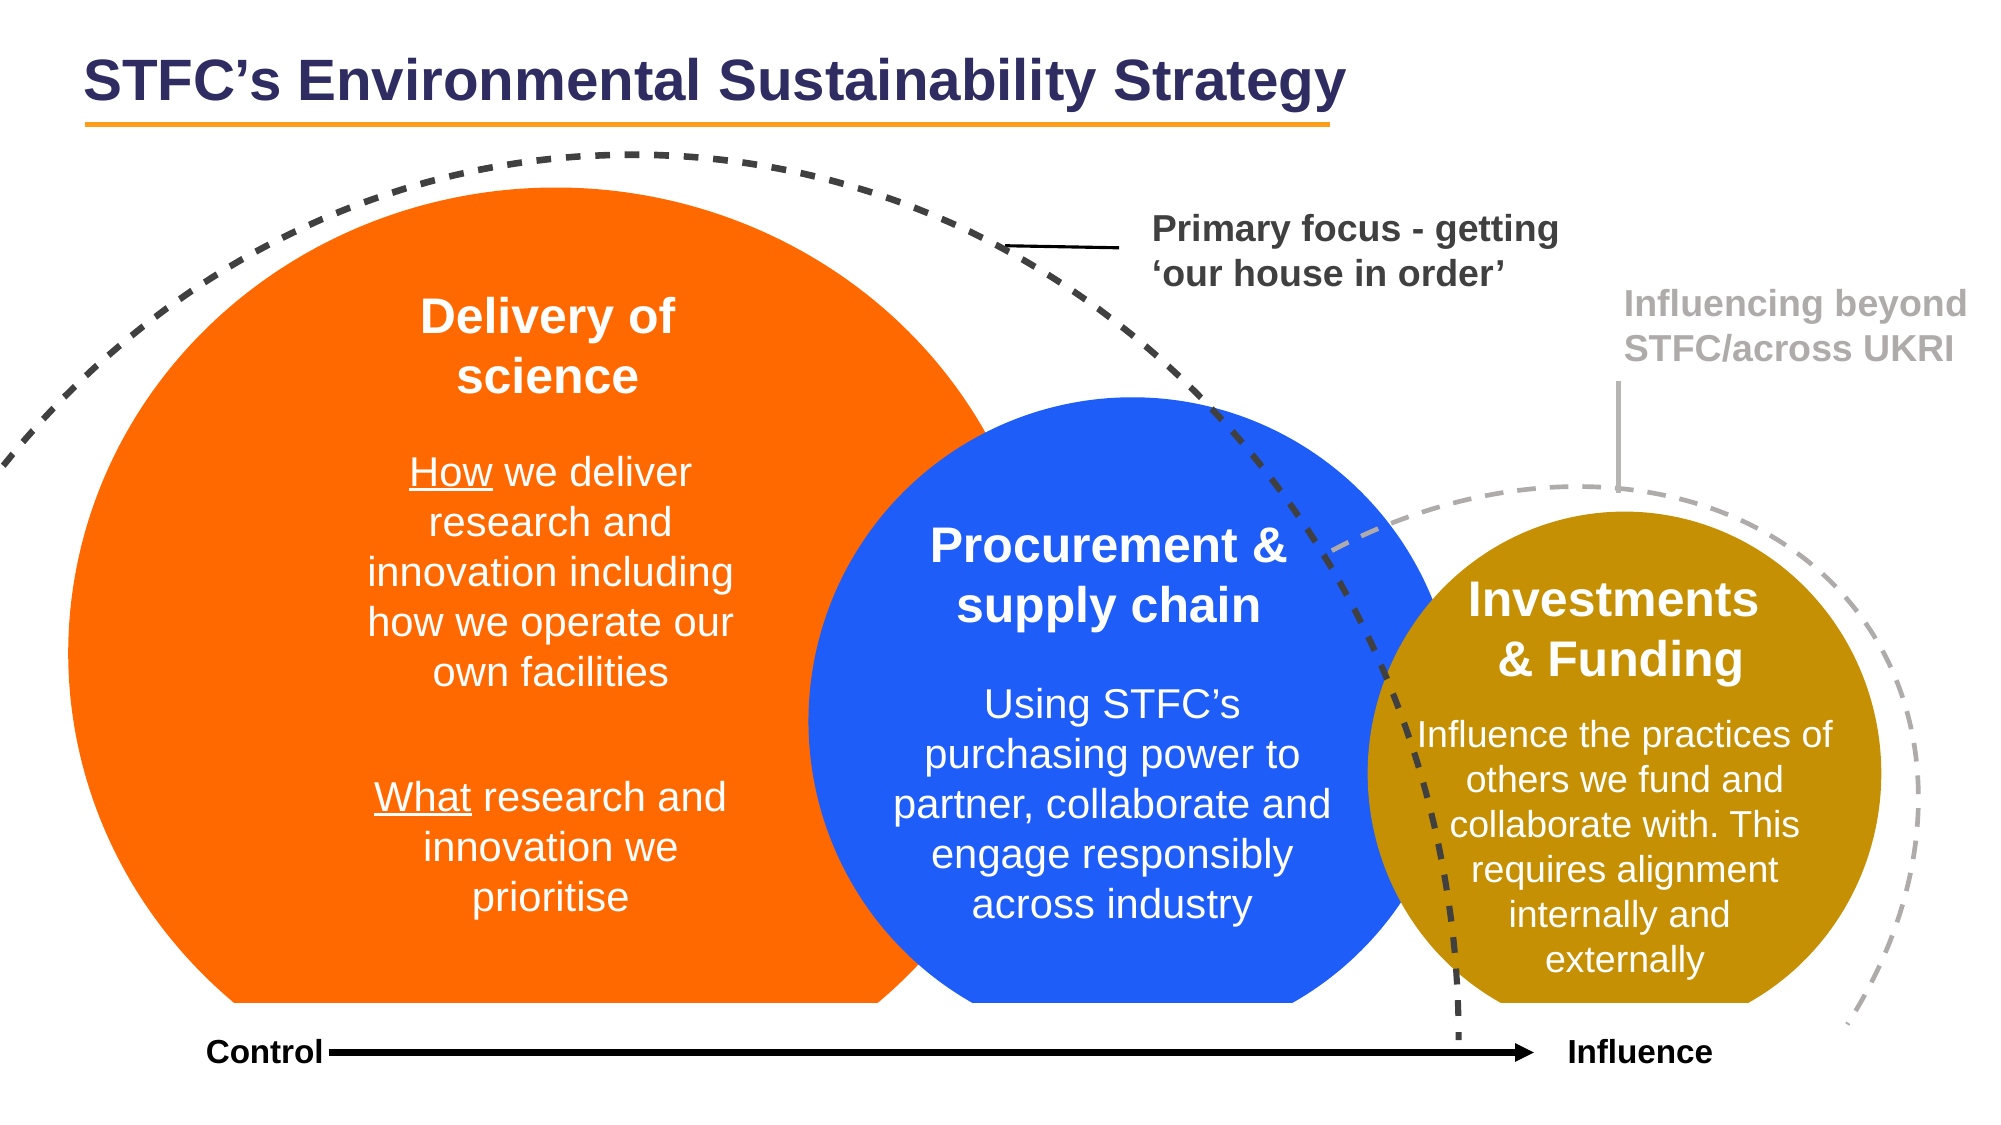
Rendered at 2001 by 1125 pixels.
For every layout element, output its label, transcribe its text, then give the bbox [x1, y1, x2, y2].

text_box [967, 228, 984, 241]
text_box [624, 151, 640, 159]
text_box [1020, 256, 1037, 270]
text_box [1119, 324, 1136, 339]
text_box [106, 342, 122, 358]
text_box [308, 215, 324, 228]
text_box [808, 397, 1394, 1003]
text_box [1096, 305, 1112, 321]
text_box [1268, 476, 1283, 493]
text_box [20, 428, 36, 445]
text_box [177, 287, 194, 303]
text_box [536, 155, 552, 164]
text_box Investments & Funding [1421, 559, 1821, 694]
text_box [1321, 553, 1335, 570]
text_box Control [191, 1022, 487, 1078]
text_box [1454, 1000, 1462, 1017]
text_box [0, 451, 16, 468]
text_box [202, 271, 219, 286]
text_box [280, 228, 297, 241]
text_box [683, 153, 699, 161]
text_box [254, 241, 271, 255]
text_box [335, 204, 352, 217]
text_box [565, 153, 581, 161]
text_box [1365, 635, 1377, 653]
text_box [41, 405, 56, 422]
text_box Influencing beyond STFC/across UKRI [1609, 271, 1988, 377]
text_box [1351, 607, 1364, 625]
text_box Delivery of science [343, 276, 752, 436]
text_box [913, 204, 930, 217]
text_box [771, 163, 787, 174]
text_box [68, 187, 986, 1003]
text_box Influence the practices of others we fund and collaborate with. This requires alignment internally and externally [1394, 702, 1751, 988]
text_box [1071, 288, 1088, 303]
text_box [1046, 271, 1063, 286]
text_box Using STFC’s purchasing power to partner, collaborate and engage responsibly across industry [870, 669, 1355, 934]
text_box [419, 176, 436, 188]
text_box [1249, 452, 1265, 469]
text_box [391, 185, 408, 196]
text_box [1230, 429, 1245, 446]
text_box [363, 194, 380, 206]
text_box [828, 176, 845, 188]
text_box [477, 163, 494, 174]
text_box [654, 151, 670, 159]
text_box [1477, 988, 1765, 1003]
text_box [1390, 692, 1400, 705]
text_box [1209, 406, 1225, 423]
text_box [62, 383, 78, 400]
text_box [1455, 1032, 1462, 1041]
text_box [153, 305, 170, 320]
text_box [940, 215, 957, 228]
text_box [857, 185, 873, 196]
text_box [885, 194, 902, 206]
text_box [1309, 526, 1318, 544]
text_box [712, 155, 729, 164]
text_box [1143, 343, 1159, 359]
text_box [994, 241, 1011, 255]
text_box [1367, 679, 1396, 889]
text_box Procurement & supply chain [909, 504, 1309, 640]
text_box [448, 169, 465, 180]
text_box [1166, 363, 1182, 379]
text_box Primary focus - getting ‘our house in order’ [1137, 197, 1656, 302]
text_box [506, 159, 523, 169]
text_box [741, 159, 758, 169]
text_box [799, 169, 816, 180]
text_box Influence [1552, 1023, 1786, 1078]
text_box [595, 151, 611, 159]
text_box [0, 1003, 2000, 1120]
text_box [1331, 486, 1919, 1025]
text_box [83, 362, 100, 379]
text_box [1336, 579, 1350, 597]
text_box [1188, 384, 1204, 401]
text_box How we deliver research and innovation including how we operate our own facilities What research and innovation we prioritise [329, 436, 773, 990]
text_box [228, 256, 245, 270]
text_box [1378, 663, 1390, 681]
text_box [129, 323, 146, 339]
title STFC’s Environmental Sustainability Strategy [68, 42, 1935, 150]
